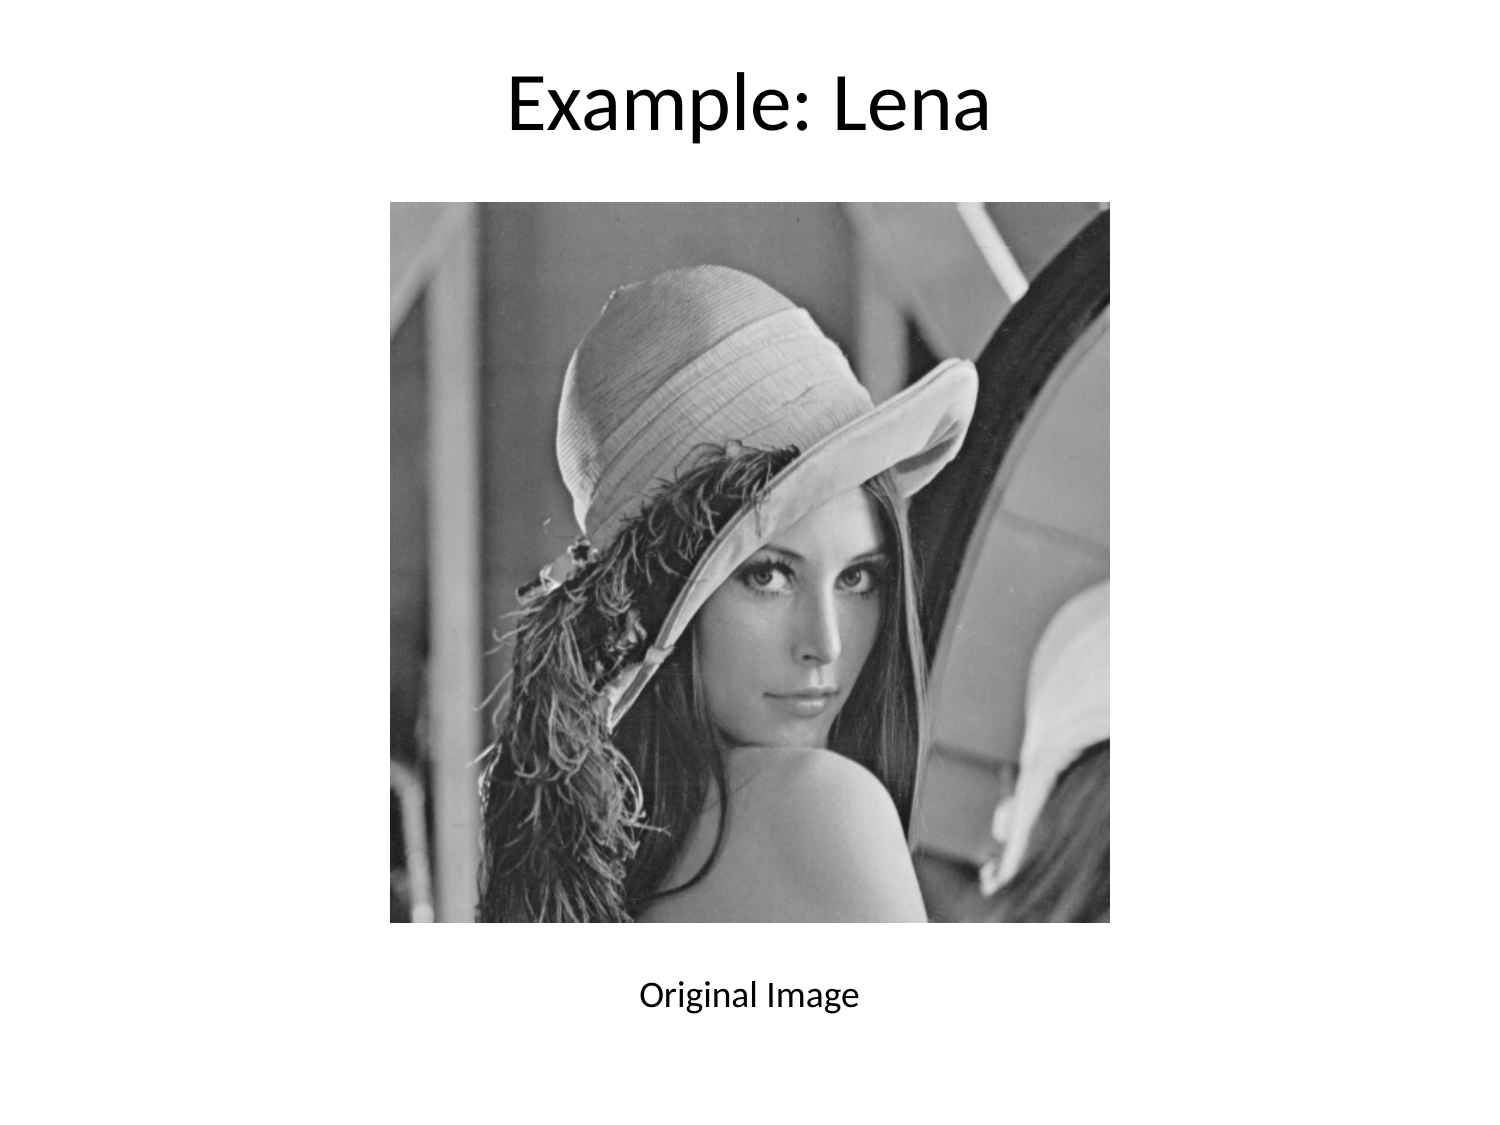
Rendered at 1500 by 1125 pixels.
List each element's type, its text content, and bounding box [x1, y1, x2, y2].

text_box Original Image [624, 962, 876, 1023]
picture [389, 202, 1111, 923]
title Example: Lena [75, 45, 1425, 150]
